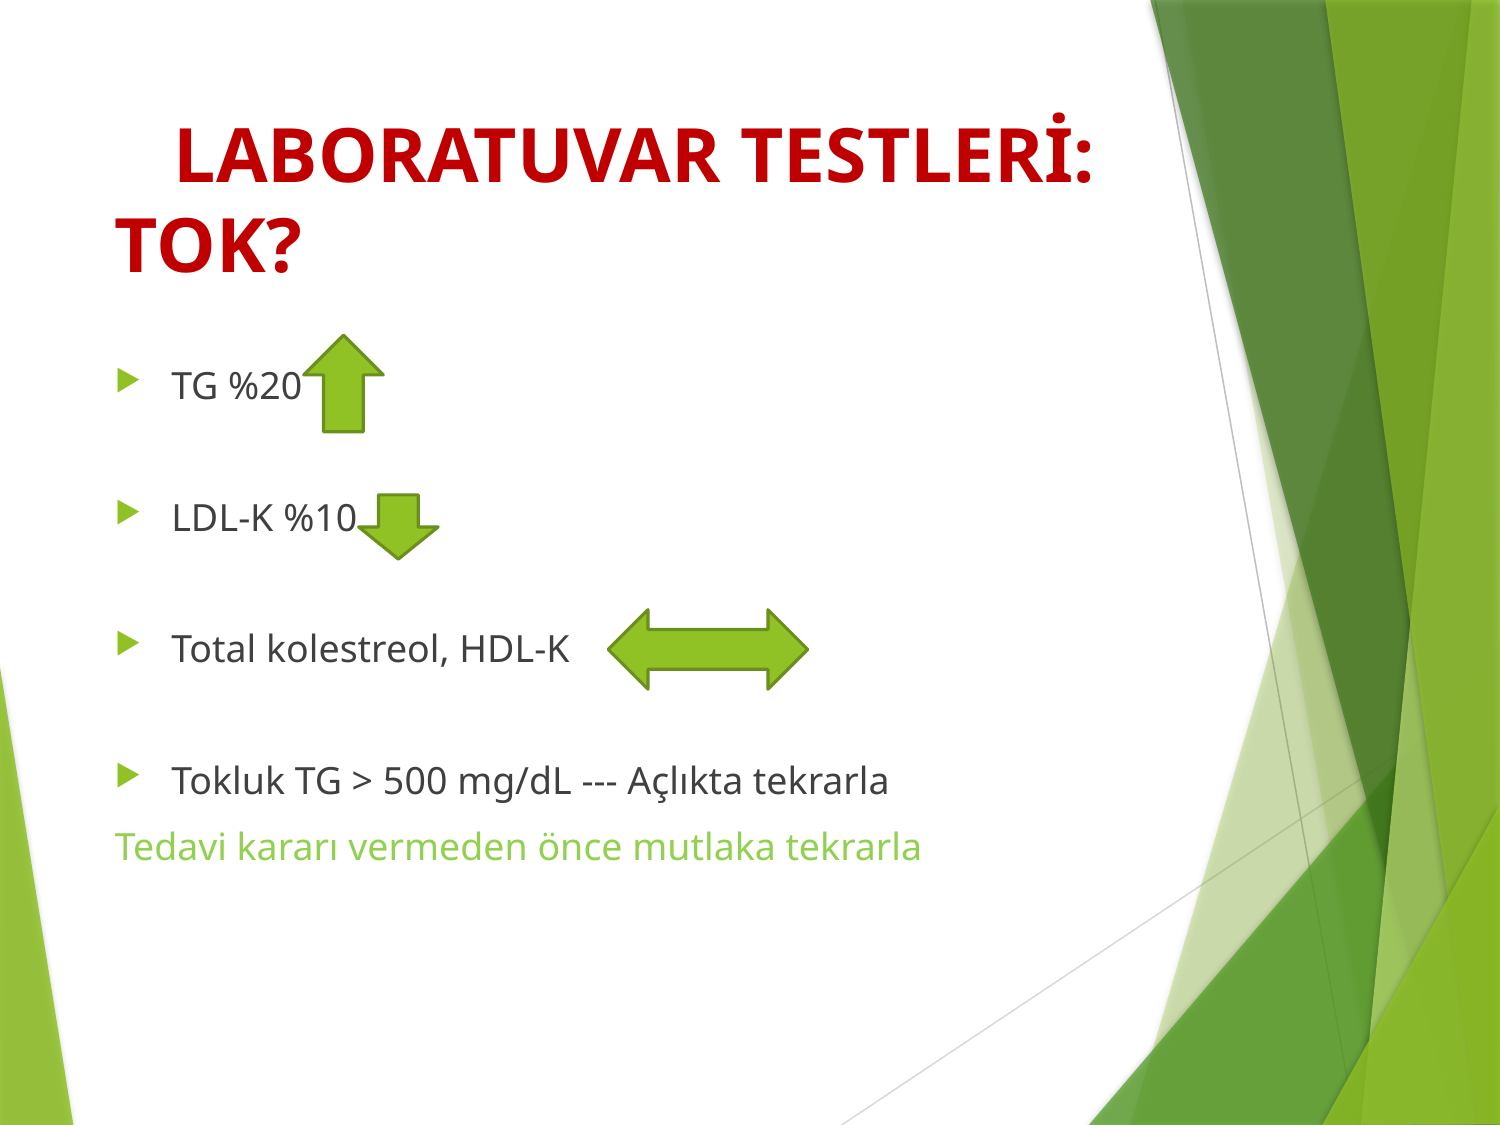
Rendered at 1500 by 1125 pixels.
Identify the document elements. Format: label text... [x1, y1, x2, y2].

text_box [357, 493, 440, 561]
text_box [302, 334, 385, 434]
title LABORATUVAR TESTLERİ: TOK? [99, 99, 1142, 317]
list TG %20 LDL-K %10 Total kolestreol, HDL-K Tokluk TG > 500 mg/dL --- Açlıkta tekrarla Tedavi kararı vermeden önce mutlaka tekrarla [99, 354, 1142, 992]
text_box [607, 608, 809, 691]
